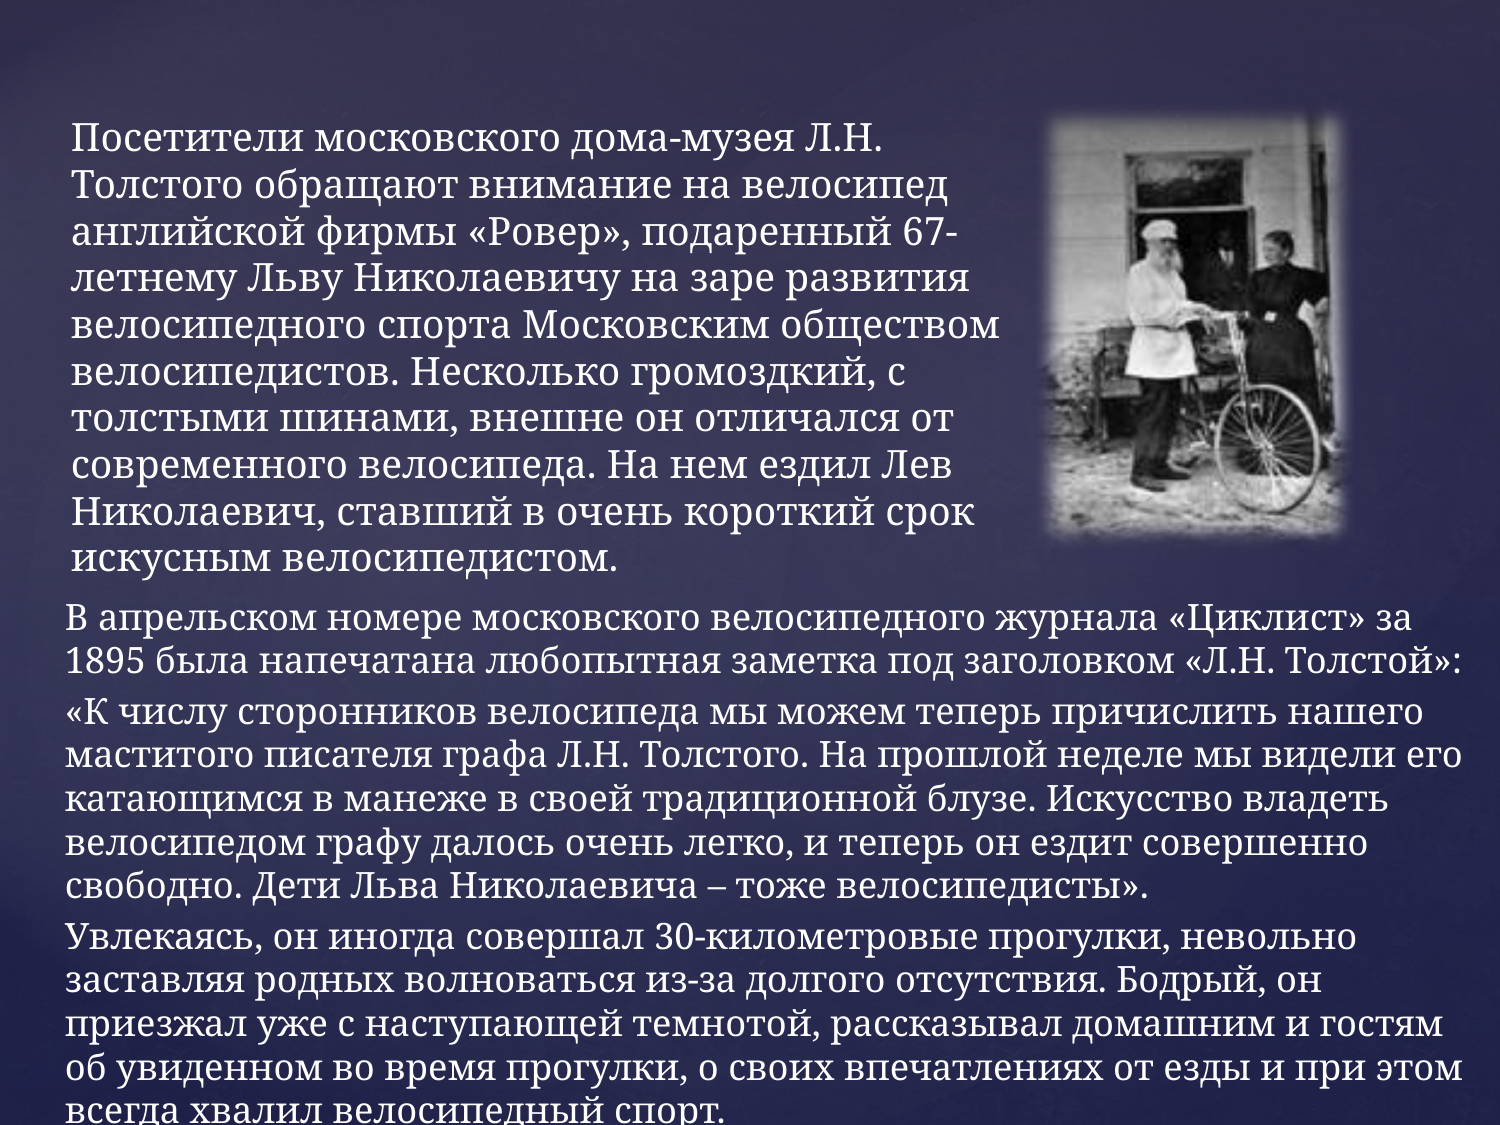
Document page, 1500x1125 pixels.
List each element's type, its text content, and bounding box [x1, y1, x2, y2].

list В апрельском номере московского велосипедного журнала «Циклист» за 1895 была напечатана любопытная заметка под заголовком «Л.Н. Толстой»: «К числу сторонников велосипеда мы можем теперь причислить нашего маститого писателя графа Л.Н. Толстого. На прошлой неделе мы видели его катающимся в манеже в своей традиционной блузе. Искусство владеть велосипедом графу далось очень легко, и теперь он ездит совершенно свободно. Дети Льва Николаевича – тоже велосипедисты». Увлекаясь, он иногда совершал 30-километровые прогулки, невольно заставляя родных волноваться из-за долгого отсутствия. Бодрый, он приезжал уже с наступающей темнотой, рассказывал домашним и гостям об увиденном во время прогулки, о своих впечатлениях от езды и при этом всегда хвалил велосипедный спорт. [47, 586, 1500, 1125]
list Посетители московского дома-музея Л.Н. Толстого обращают внимание на велосипед английской фирмы «Ровер», подаренный 67-летнему Льву Николаевичу на заре развития велосипедного спорта Московским обществом велосипедистов. Несколько громоздкий, с толстыми шинами, внешне он отличался от современного велосипеда. На нем ездил Лев Николаевич, ставший в очень короткий срок искусным велосипедистом. [53, 101, 1022, 586]
picture [1032, 101, 1357, 552]
